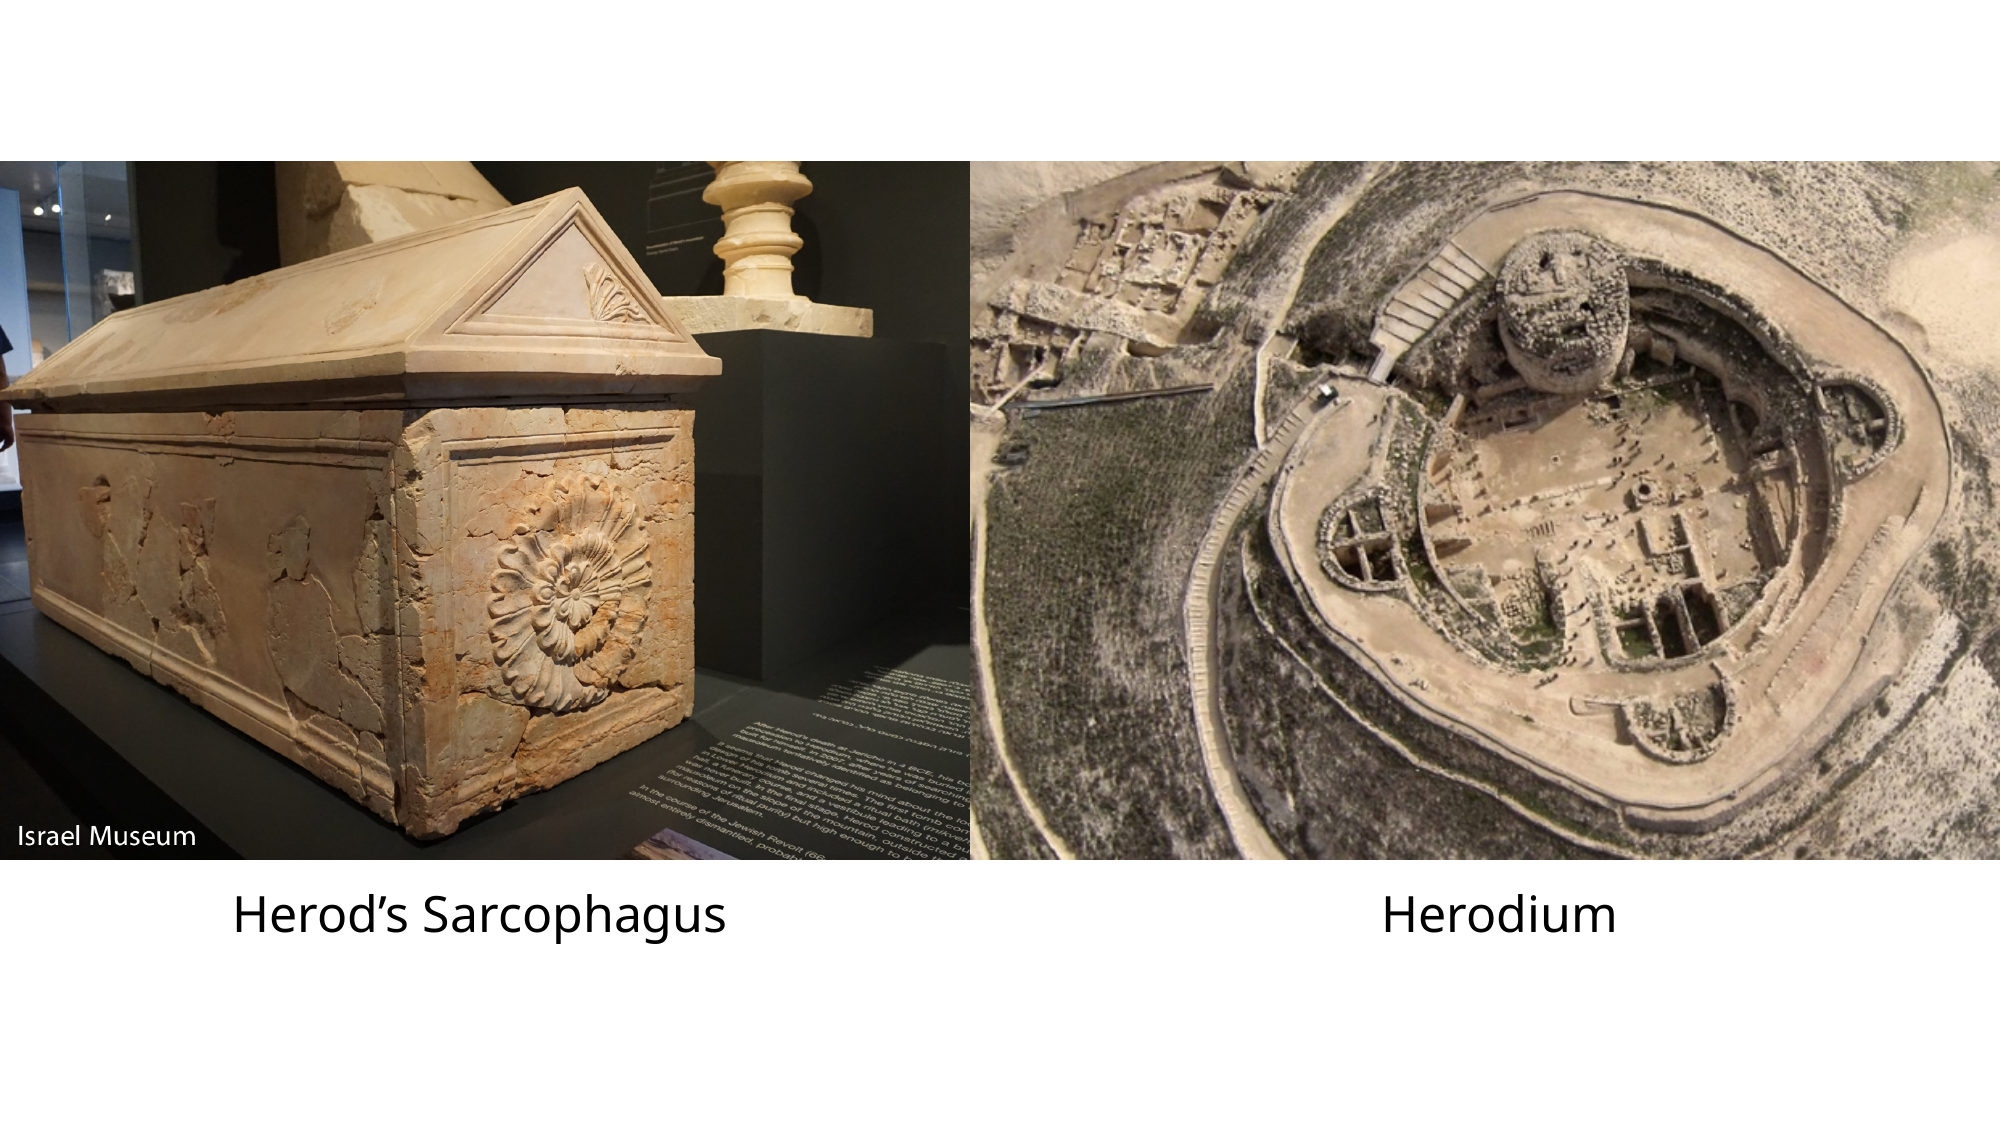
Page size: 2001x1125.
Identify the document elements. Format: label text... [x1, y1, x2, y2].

text_box Herod’s Sarcophagus [77, 875, 883, 950]
picture [0, 161, 2000, 860]
text_box Herodium [1070, 875, 1930, 950]
